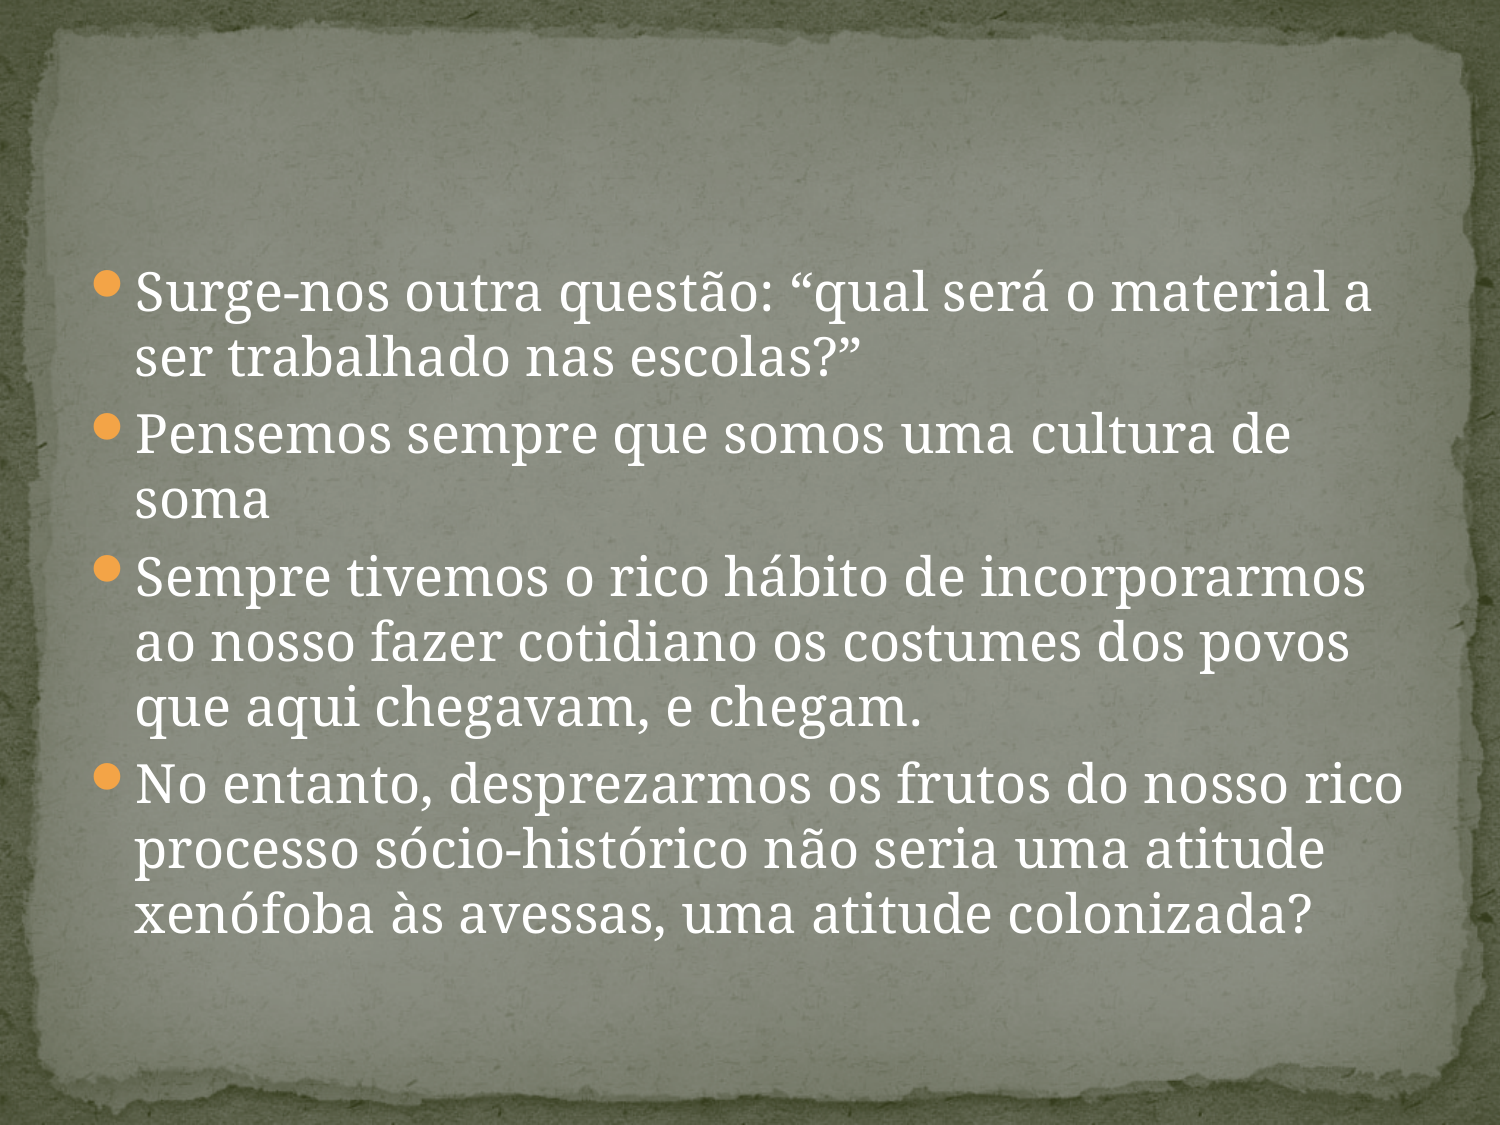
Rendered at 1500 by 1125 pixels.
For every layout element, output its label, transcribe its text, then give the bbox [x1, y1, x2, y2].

list Surge-nos outra questão: “qual será o material a ser trabalhado nas escolas?” Pensemos sempre que somos uma cultura de soma Sempre tivemos o rico hábito de incorporarmos ao nosso fazer cotidiano os costumes dos povos que aqui chegavam, e chegam. No entanto, desprezarmos os frutos do nosso rico processo sócio-histórico não seria uma atitude xenófoba às avessas, uma atitude colonizada? [75, 249, 1425, 1000]
